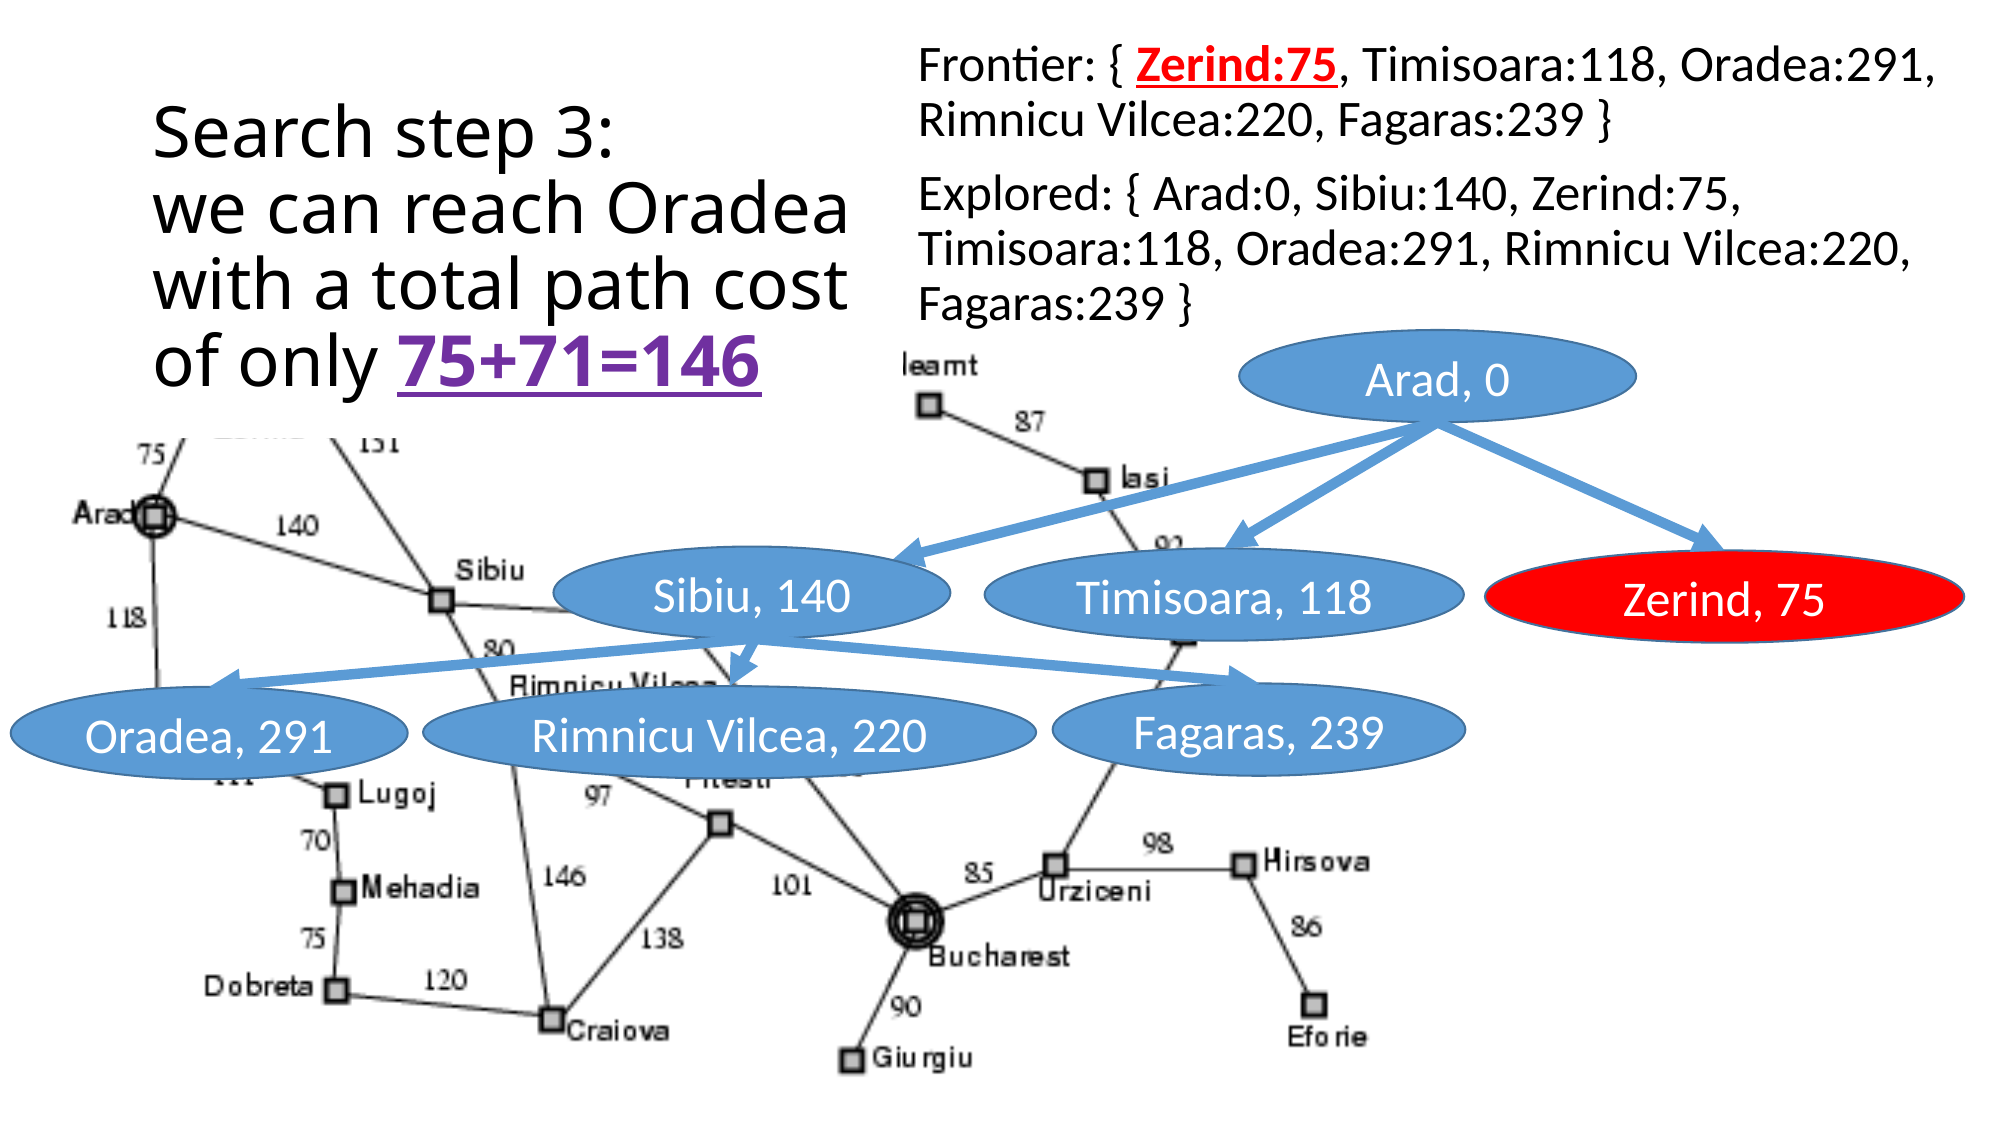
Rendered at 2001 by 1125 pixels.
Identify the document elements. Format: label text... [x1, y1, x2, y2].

picture [67, 299, 1376, 1086]
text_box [751, 638, 1260, 684]
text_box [729, 641, 754, 687]
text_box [892, 422, 1438, 561]
text_box Oradea, 291 [9, 699, 67, 767]
title Search step 3: we can reach Oradea with a total path cost of only 75+71=146 [137, 59, 902, 299]
text_box Arad, 0 [1376, 343, 1638, 422]
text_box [1436, 421, 1725, 551]
text_box Zerind, 75 [1483, 549, 1966, 644]
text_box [209, 638, 751, 687]
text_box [1224, 422, 1436, 549]
text_box Fagaras, 239 [1376, 690, 1467, 769]
text_box Timisoara, 118 [1376, 561, 1465, 632]
list Frontier: { Zerind:75, Timisoara:118, Oradea:291, Rimnicu Vilcea:220, Fagaras:239 } Explored: { Arad:0, Sibiu:140, Zerind:75, Timisoara:118, Oradea:291, Rimnicu Vilcea:220, Fagaras:239 } [902, 29, 1980, 343]
